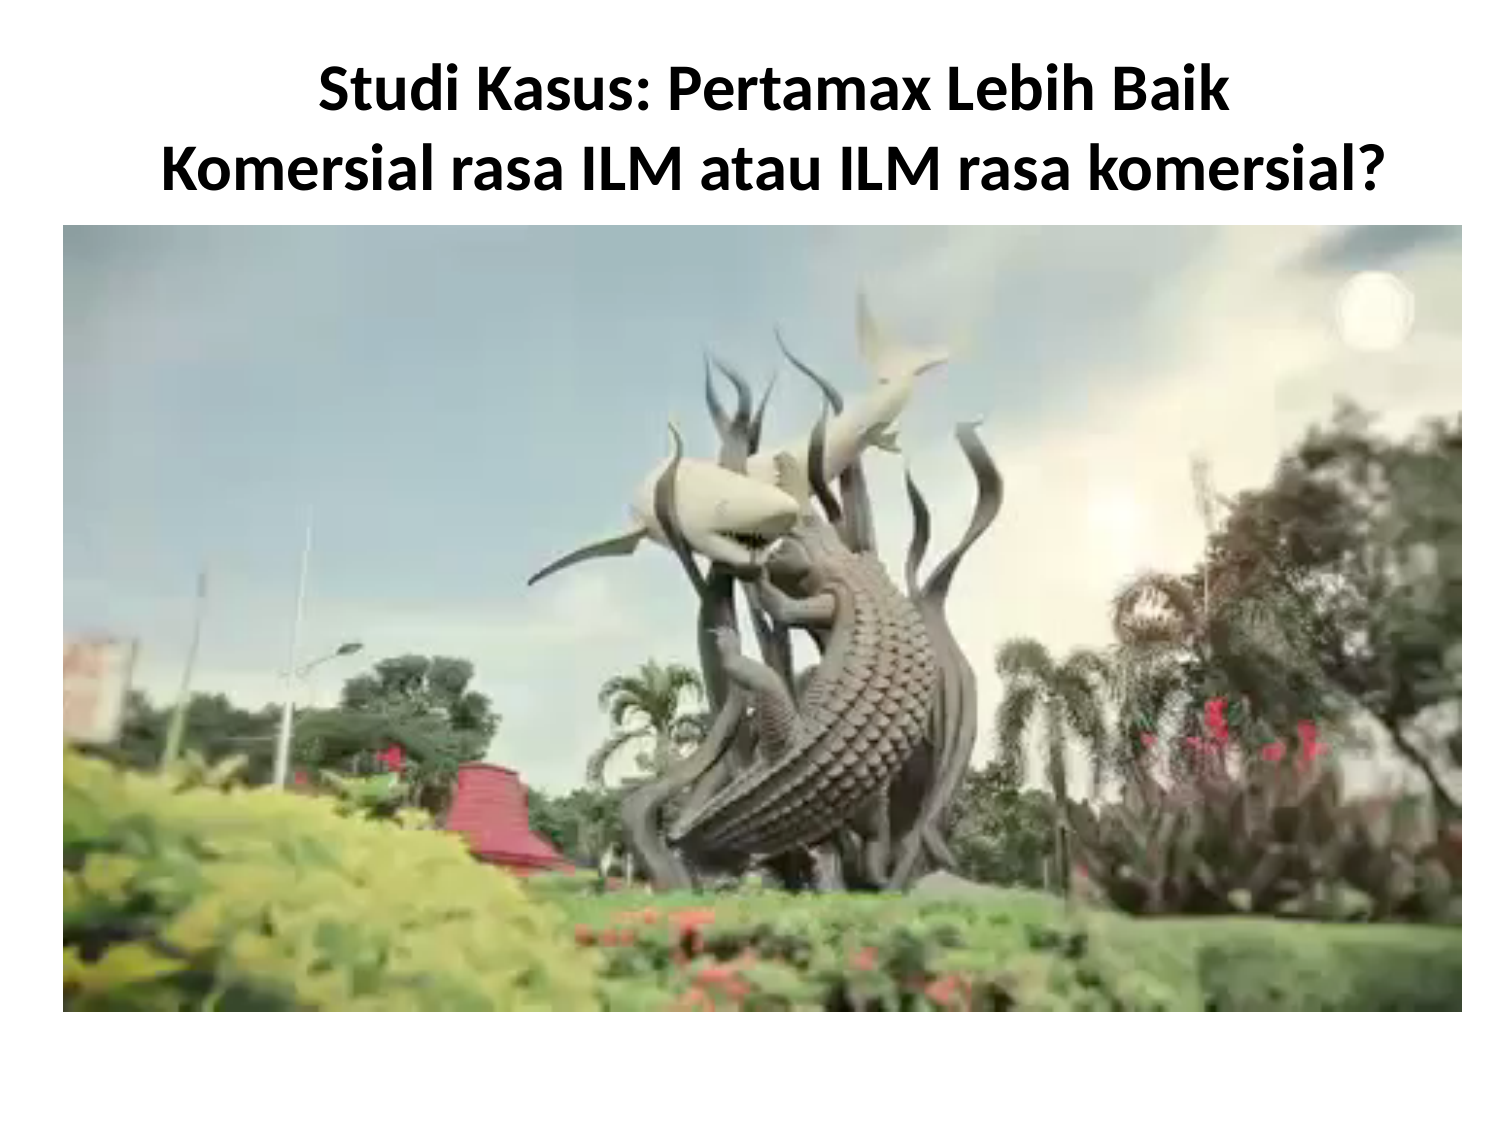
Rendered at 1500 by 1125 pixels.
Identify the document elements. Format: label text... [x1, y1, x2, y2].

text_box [62, 224, 1463, 1013]
text_box Studi Kasus: Pertamax Lebih Baik Komersial rasa ILM atau ILM rasa komersial? [99, 70, 1450, 223]
